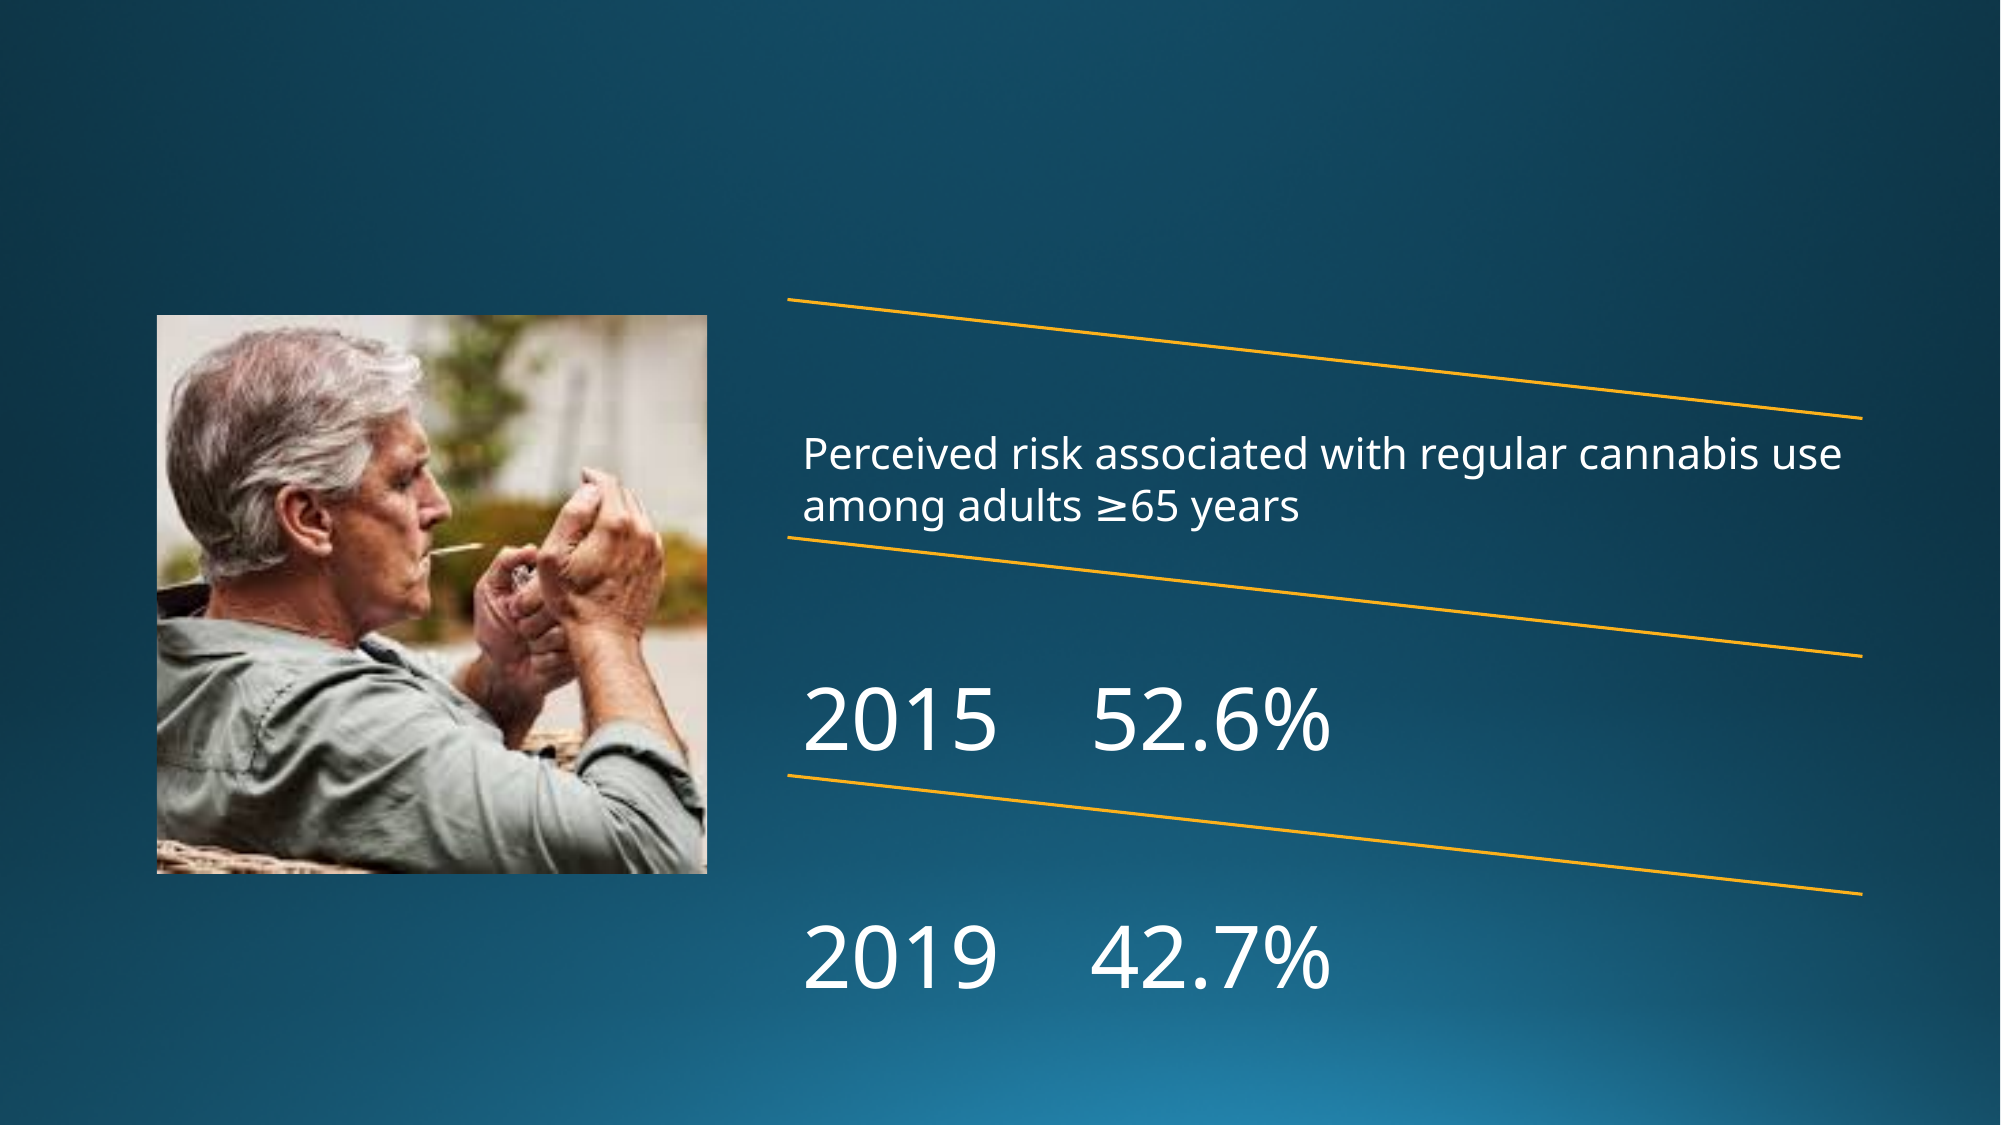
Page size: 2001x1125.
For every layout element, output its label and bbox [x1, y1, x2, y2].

picture [0, 0, 2001, 1125]
list [786, 298, 1863, 1014]
